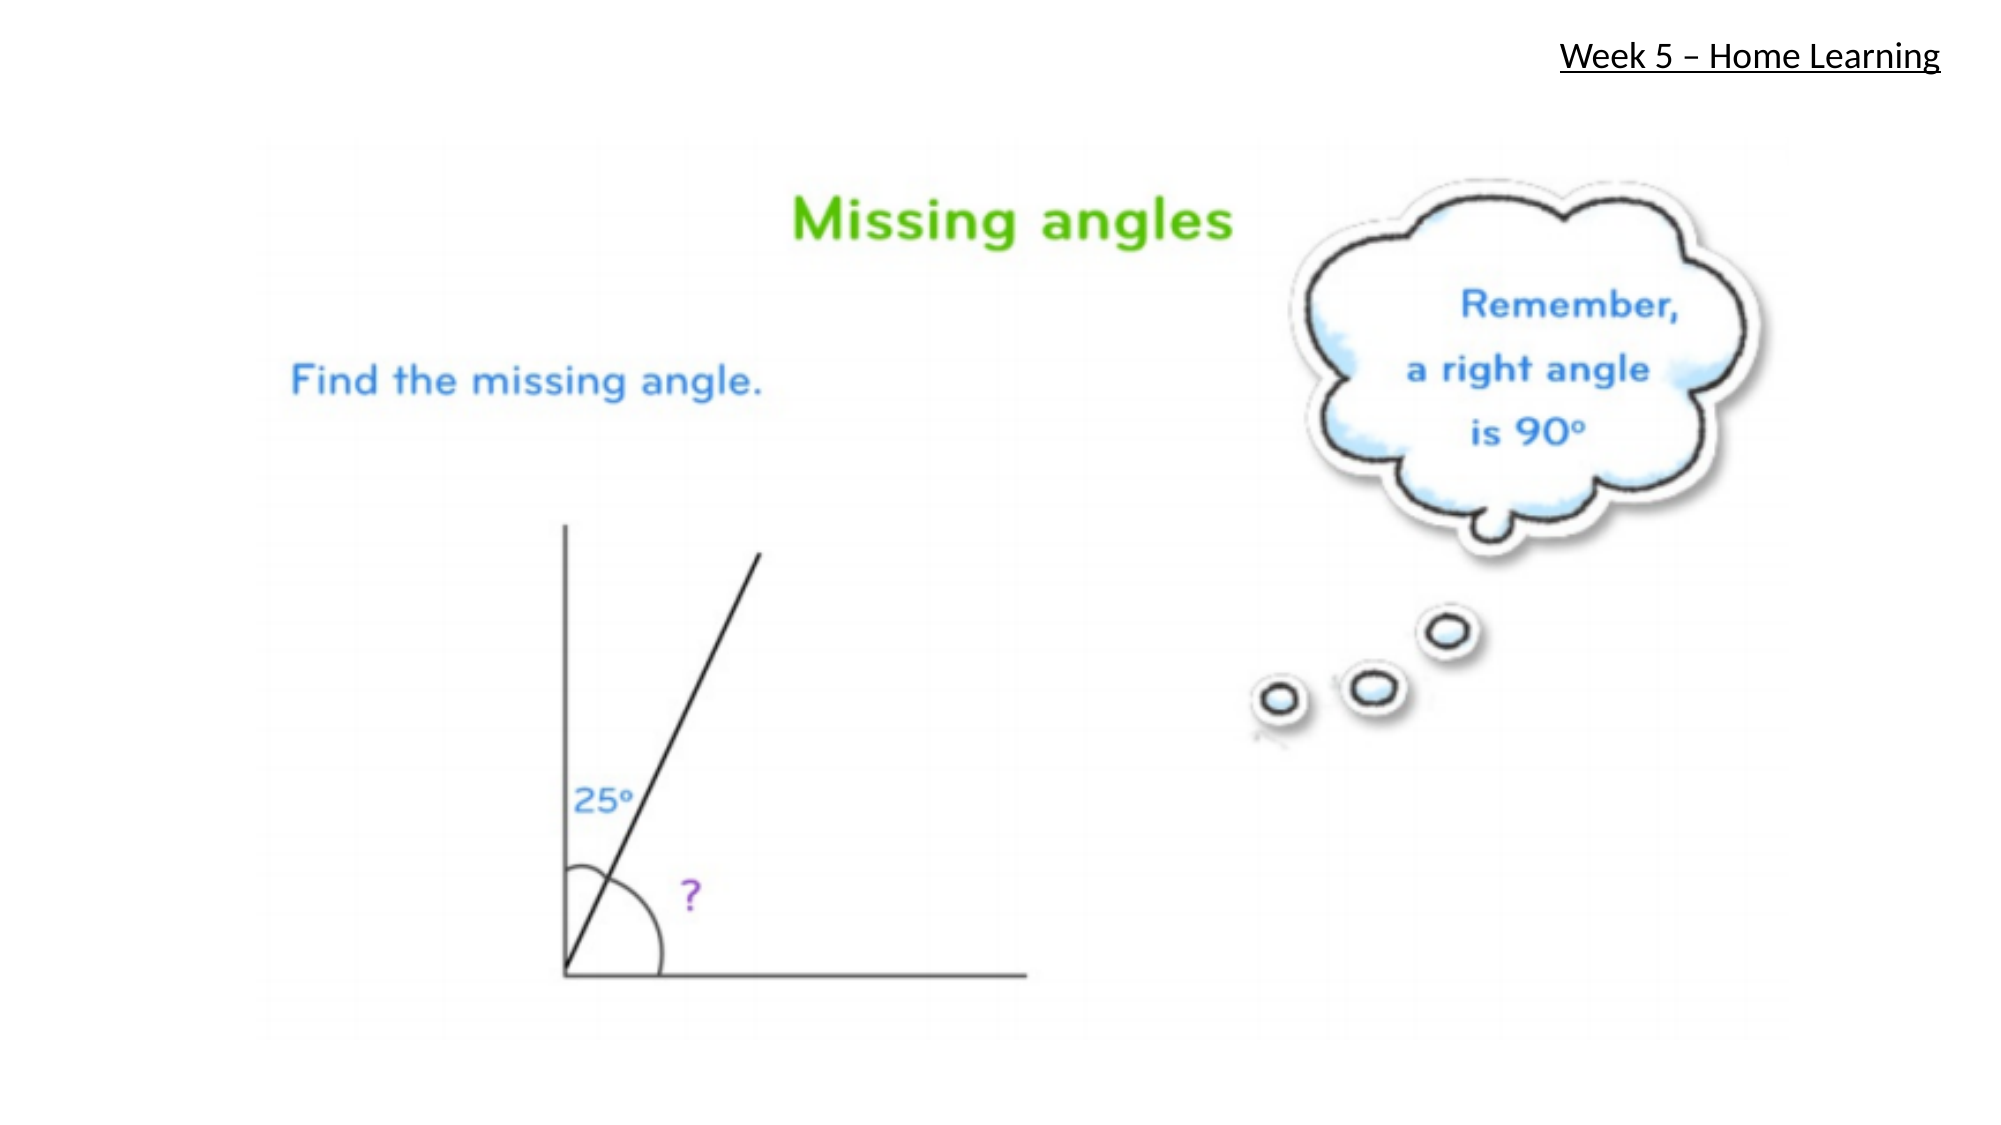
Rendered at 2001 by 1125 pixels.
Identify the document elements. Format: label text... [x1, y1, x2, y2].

text_box Week 5 – Home Learning [1545, 23, 2000, 84]
picture [256, 137, 1789, 1040]
